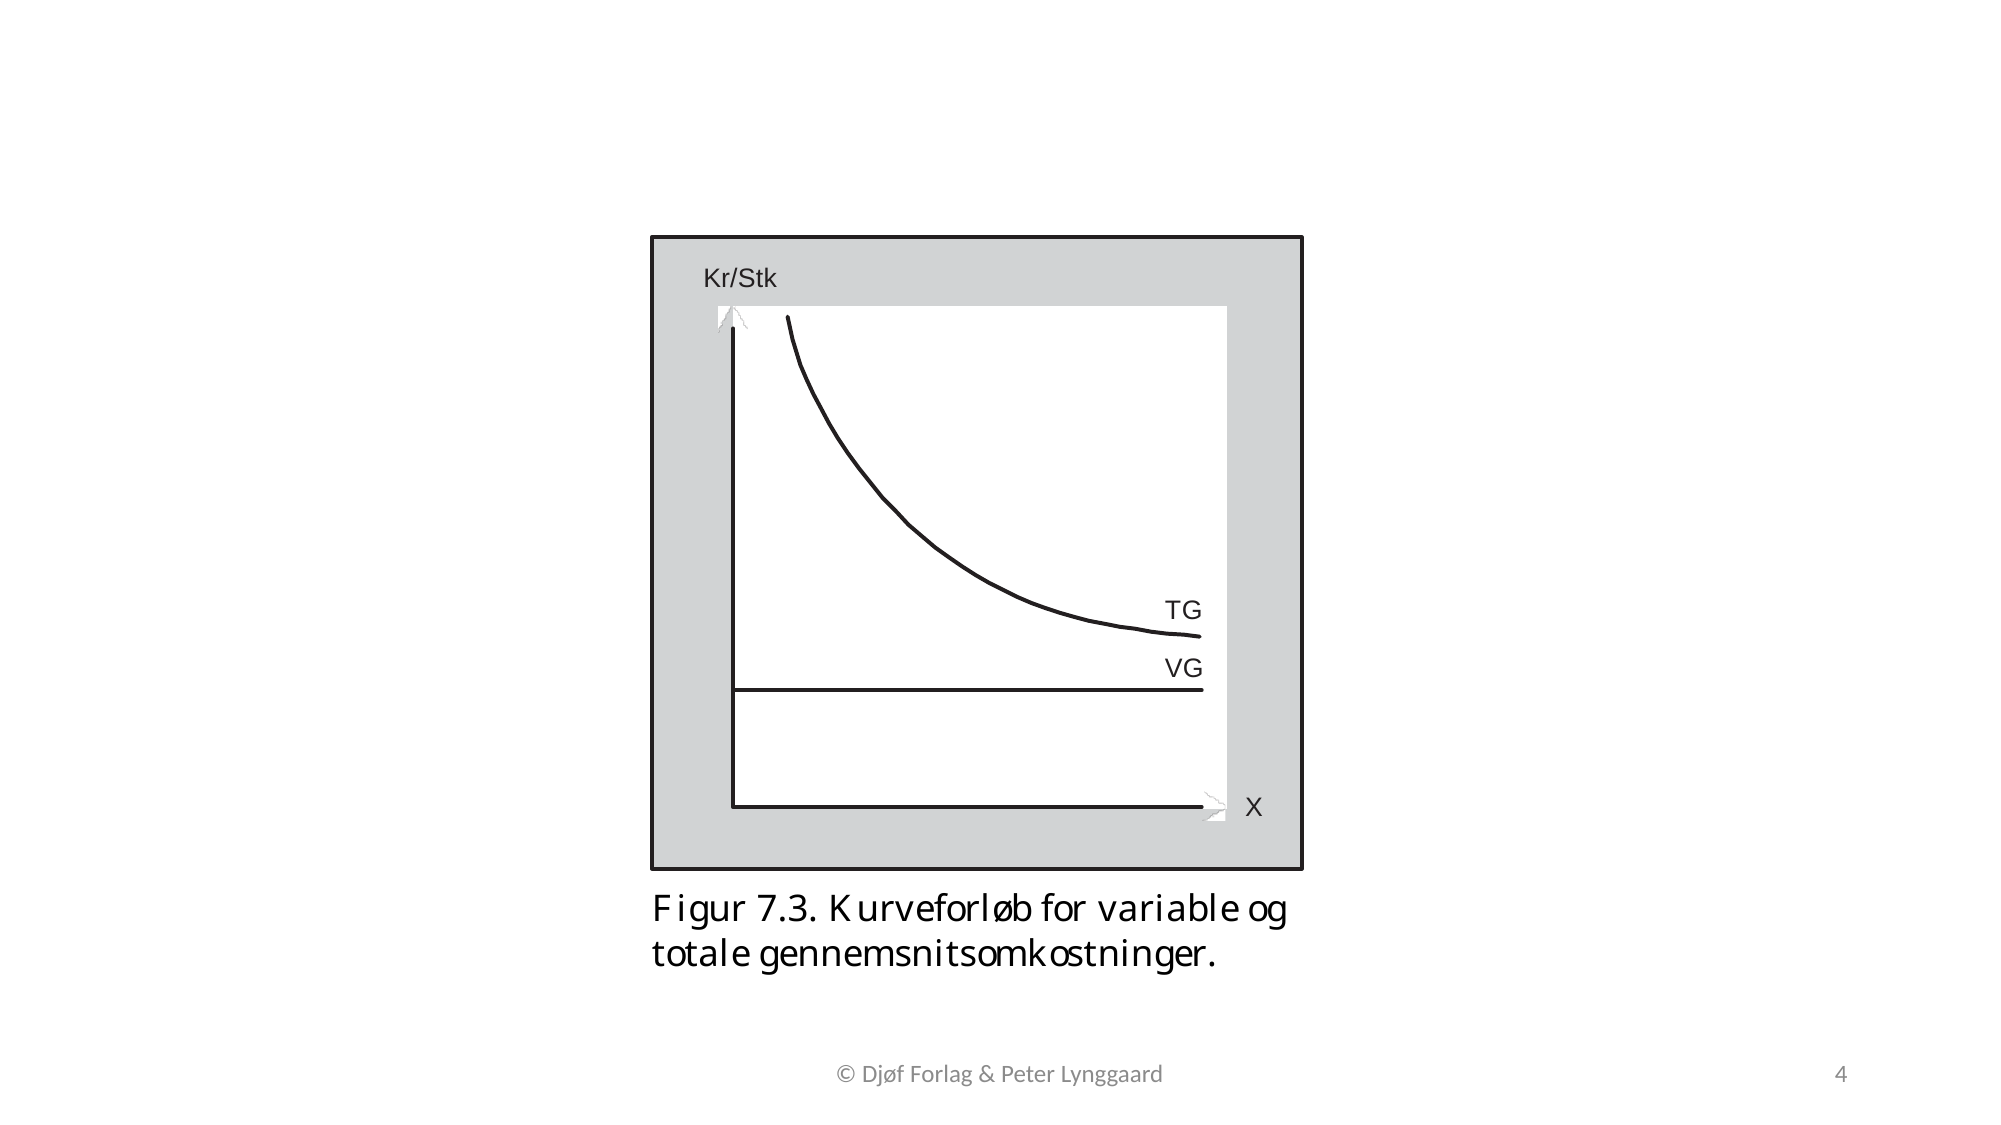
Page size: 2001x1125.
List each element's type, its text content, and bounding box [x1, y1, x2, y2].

footer © Djøf Forlag & Peter Lynggaard [662, 1042, 1338, 1103]
slide_number 4 [1412, 1042, 1863, 1103]
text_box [629, 215, 1338, 1014]
